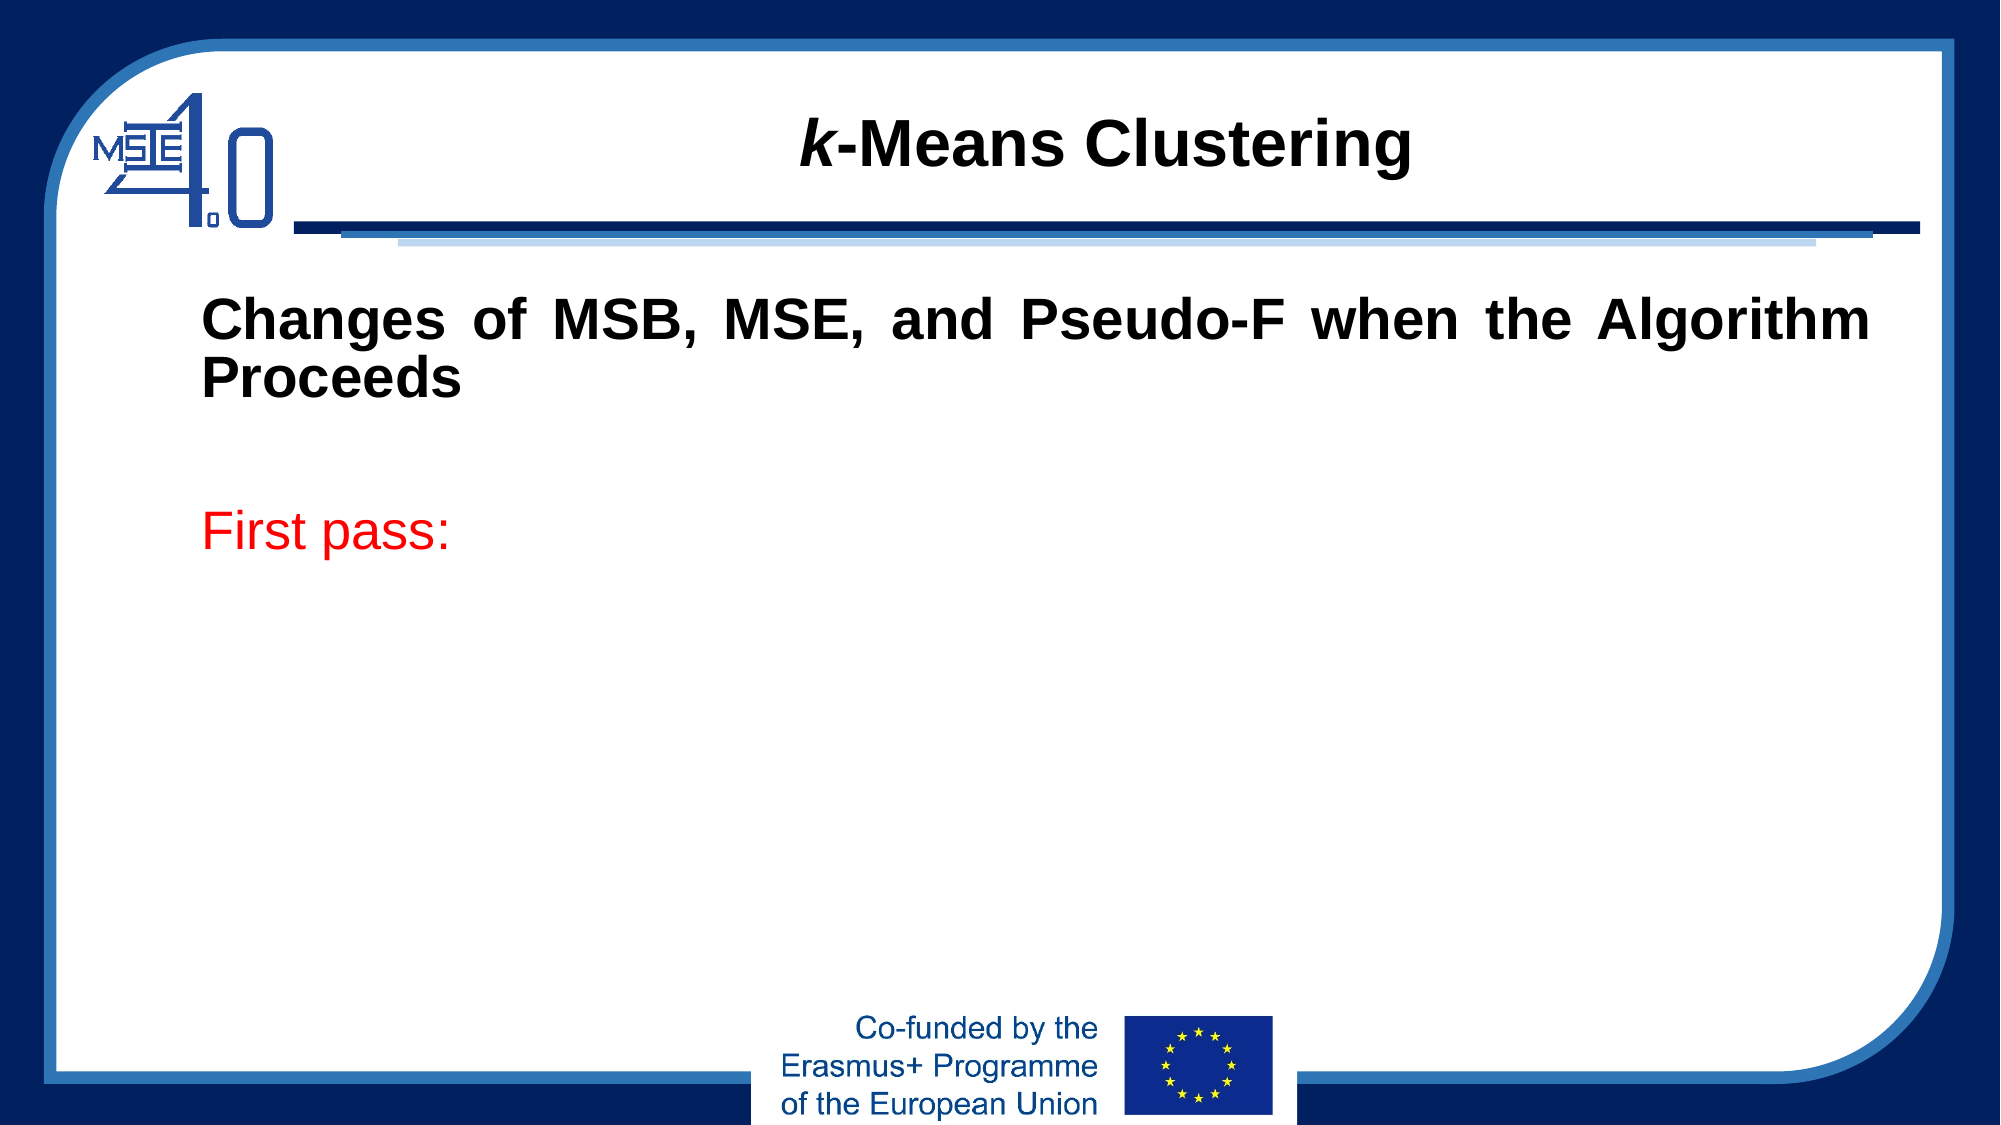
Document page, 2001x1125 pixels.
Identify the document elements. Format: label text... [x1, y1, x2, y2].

title k-Means Clustering [294, 73, 1921, 220]
picture [751, 1003, 1298, 1125]
